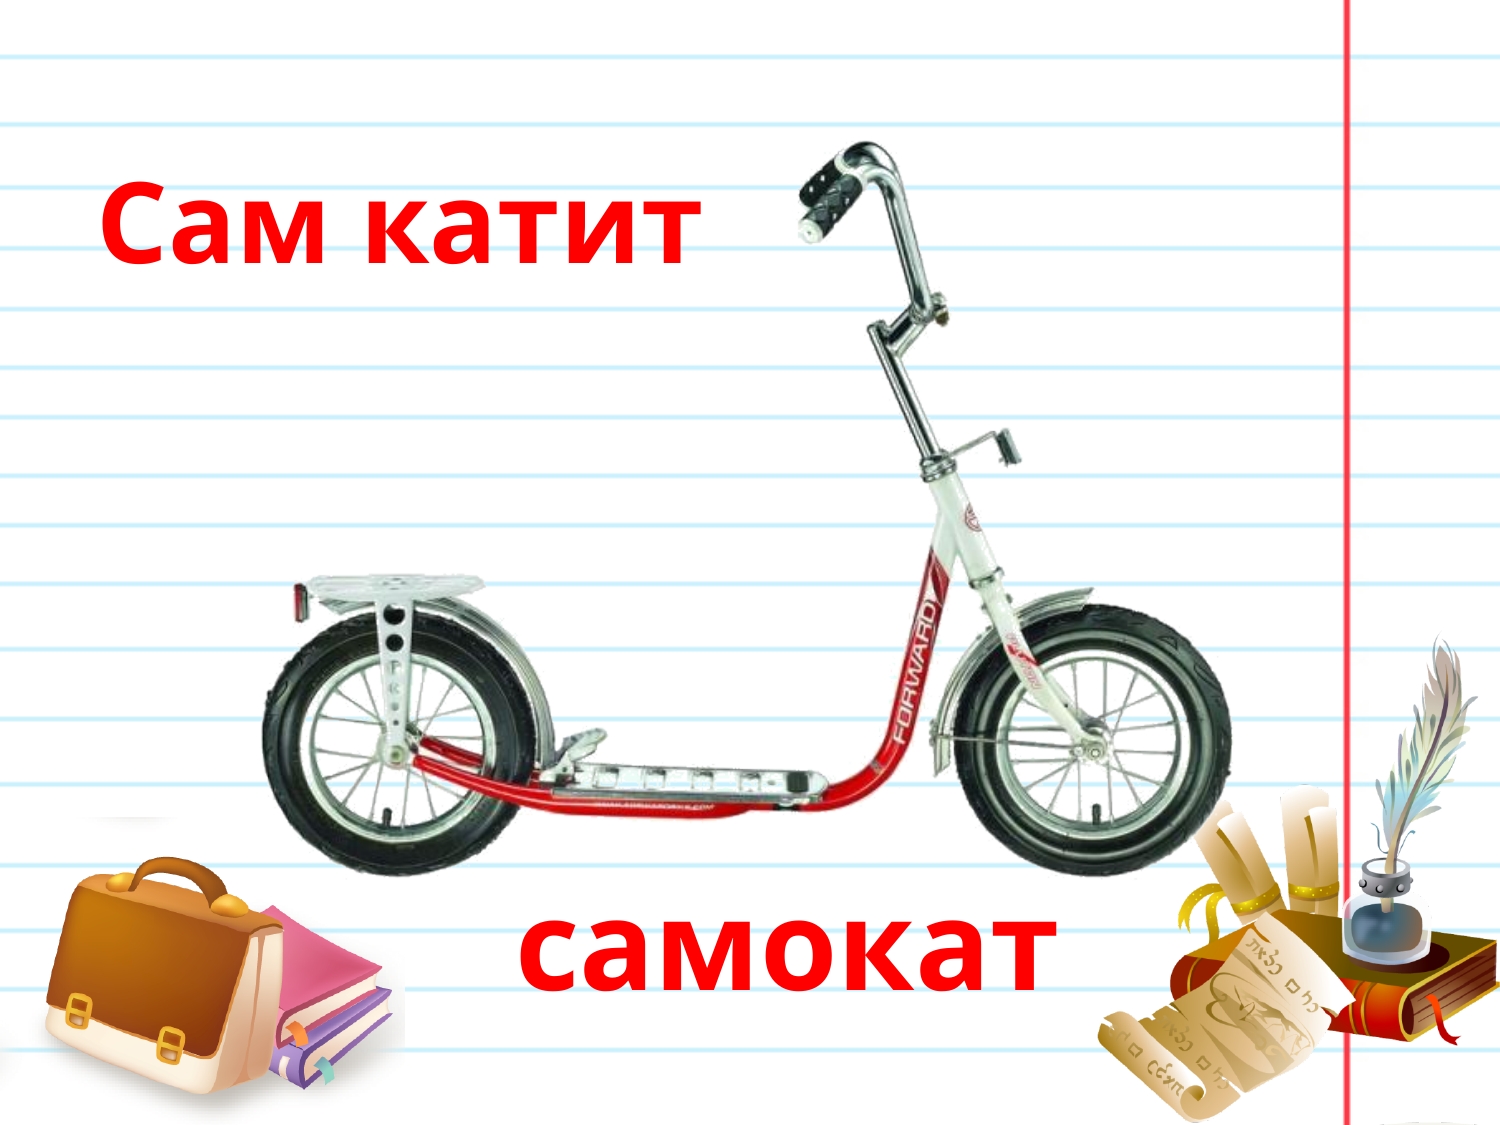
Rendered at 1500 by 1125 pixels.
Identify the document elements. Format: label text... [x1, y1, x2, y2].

text_box самокат [500, 903, 1076, 1023]
title Сам катит [0, 124, 901, 312]
picture [0, 0, 1500, 1125]
